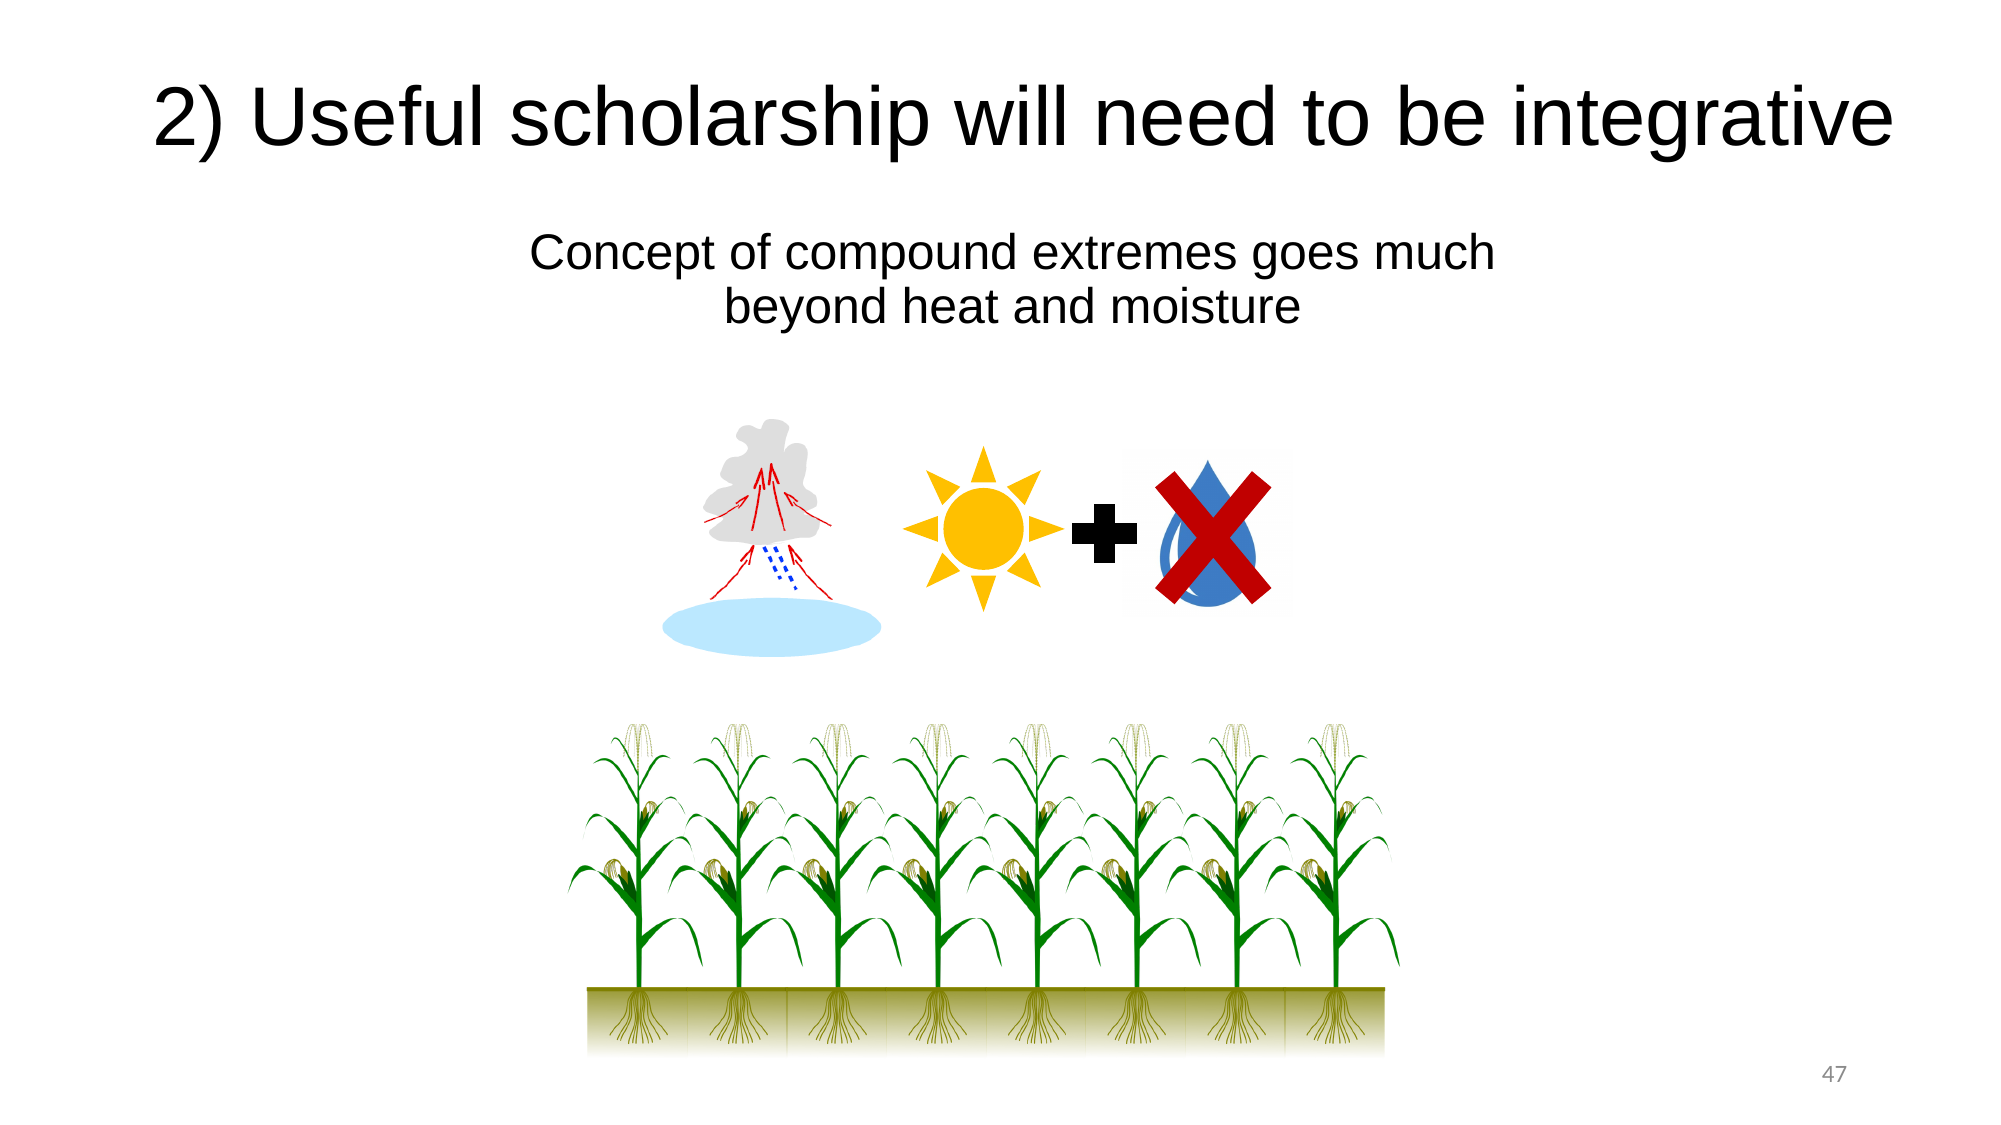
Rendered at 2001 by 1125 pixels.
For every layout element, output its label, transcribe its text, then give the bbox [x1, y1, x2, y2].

slide_number 47 [1412, 1042, 1863, 1103]
text_box Concept of compound extremes goes much beyond heat and moisture [486, 218, 1539, 379]
title 2) Useful scholarship will need to be integrative [137, 59, 1922, 278]
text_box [905, 426, 1306, 649]
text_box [551, 724, 1416, 1059]
picture [658, 408, 890, 668]
